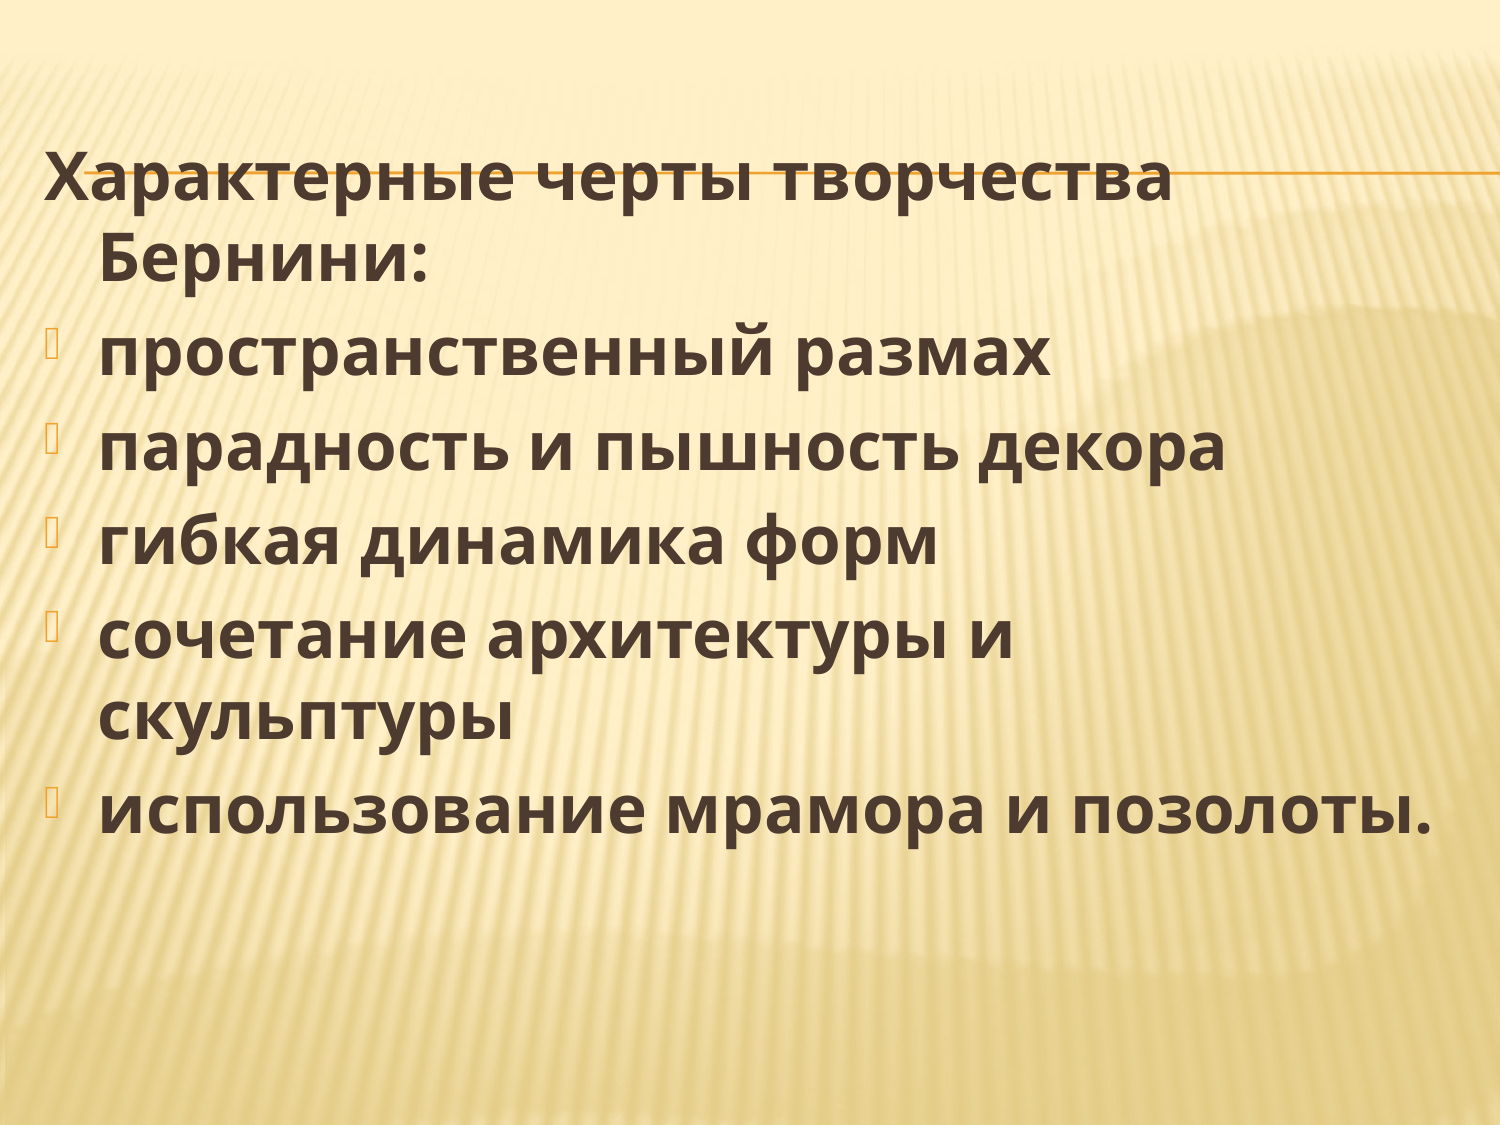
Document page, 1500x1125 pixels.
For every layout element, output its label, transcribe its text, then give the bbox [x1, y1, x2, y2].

list Характерные черты творчества Бернини: пространственный размах парадность и пышность декора гибкая динамика форм сочетание архитектуры и скульптуры использование мрамора и позолоты. [29, 125, 1455, 868]
